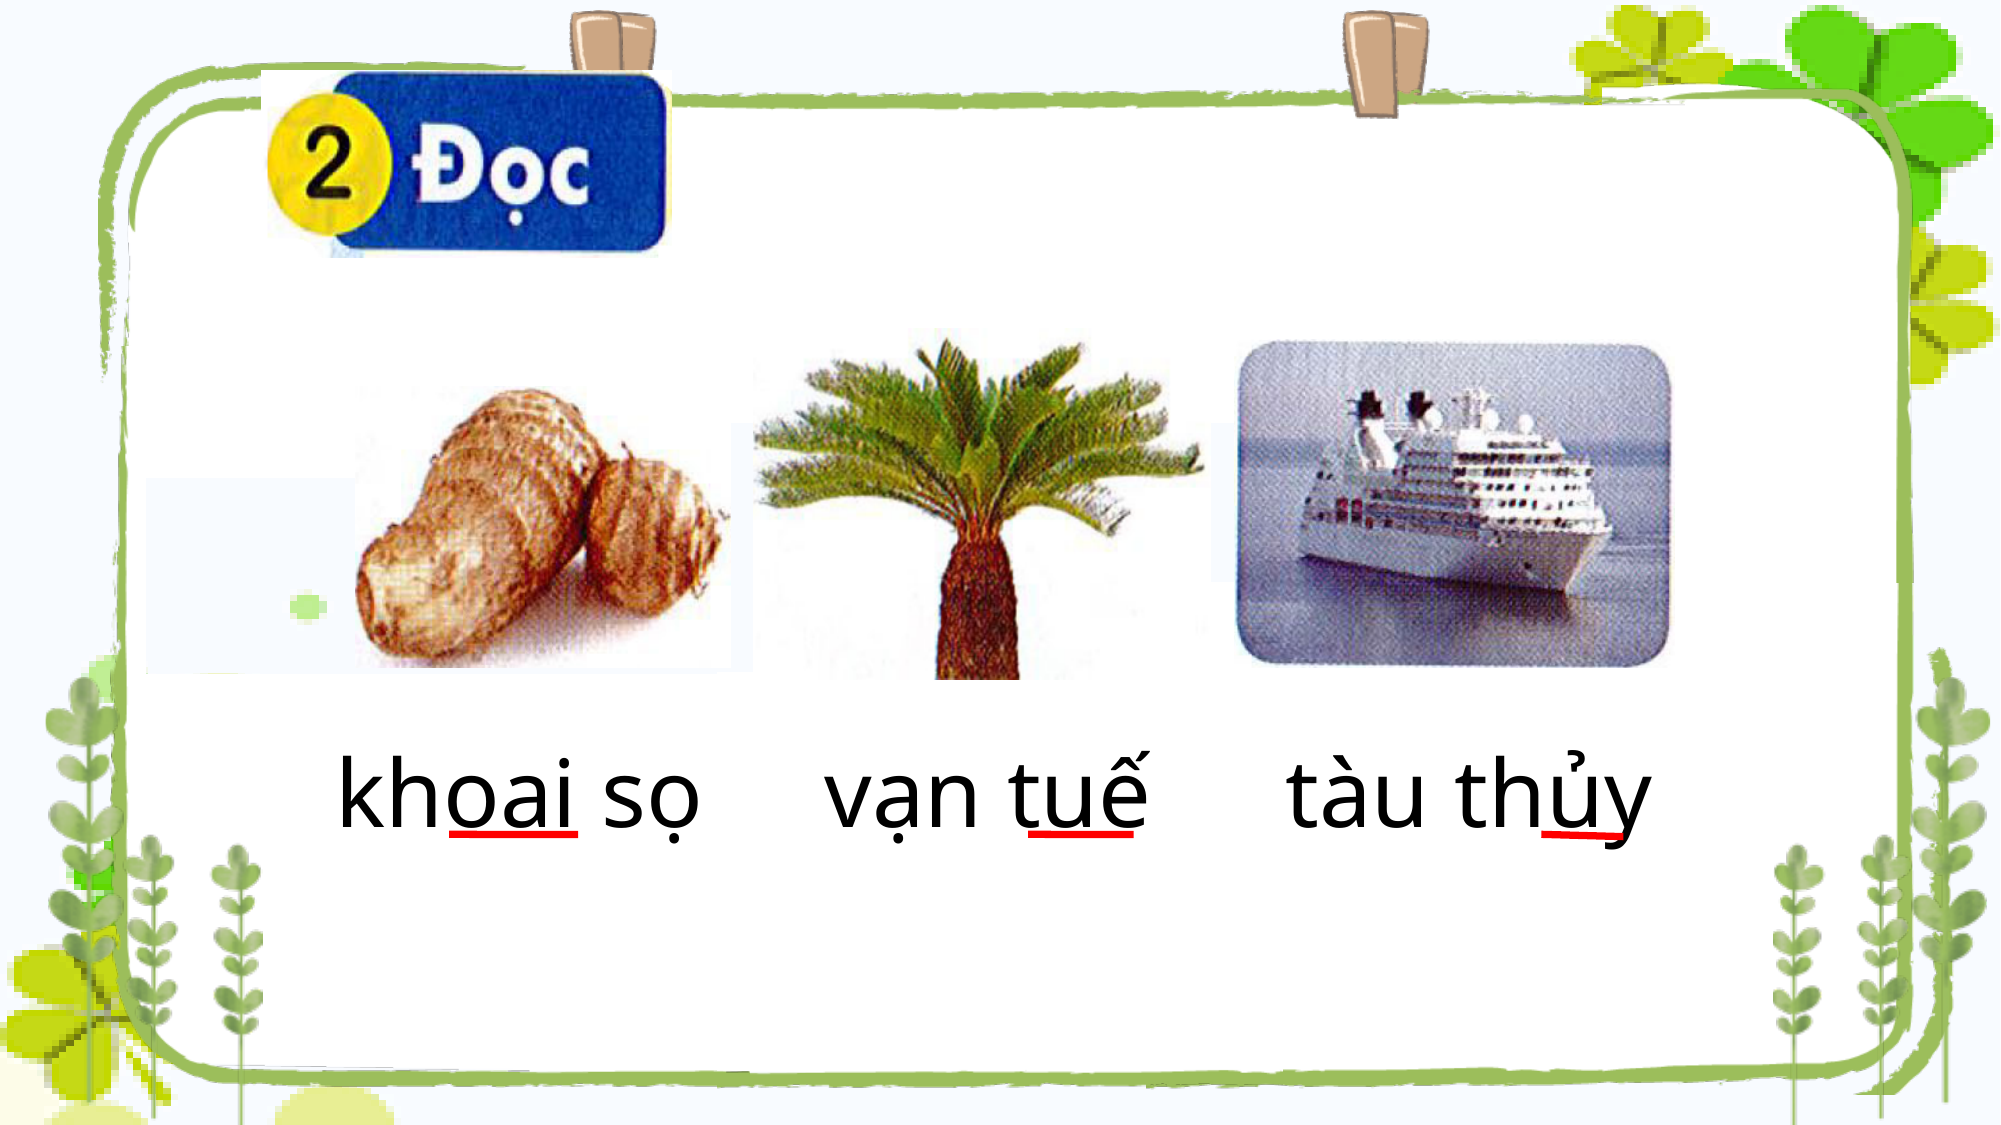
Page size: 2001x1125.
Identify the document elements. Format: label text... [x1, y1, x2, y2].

text_box khoai sọ [296, 726, 743, 854]
picture [0, 0, 2001, 1125]
text_box tàu thủy [1246, 726, 1692, 854]
text_box vạn tuế [765, 726, 1211, 854]
